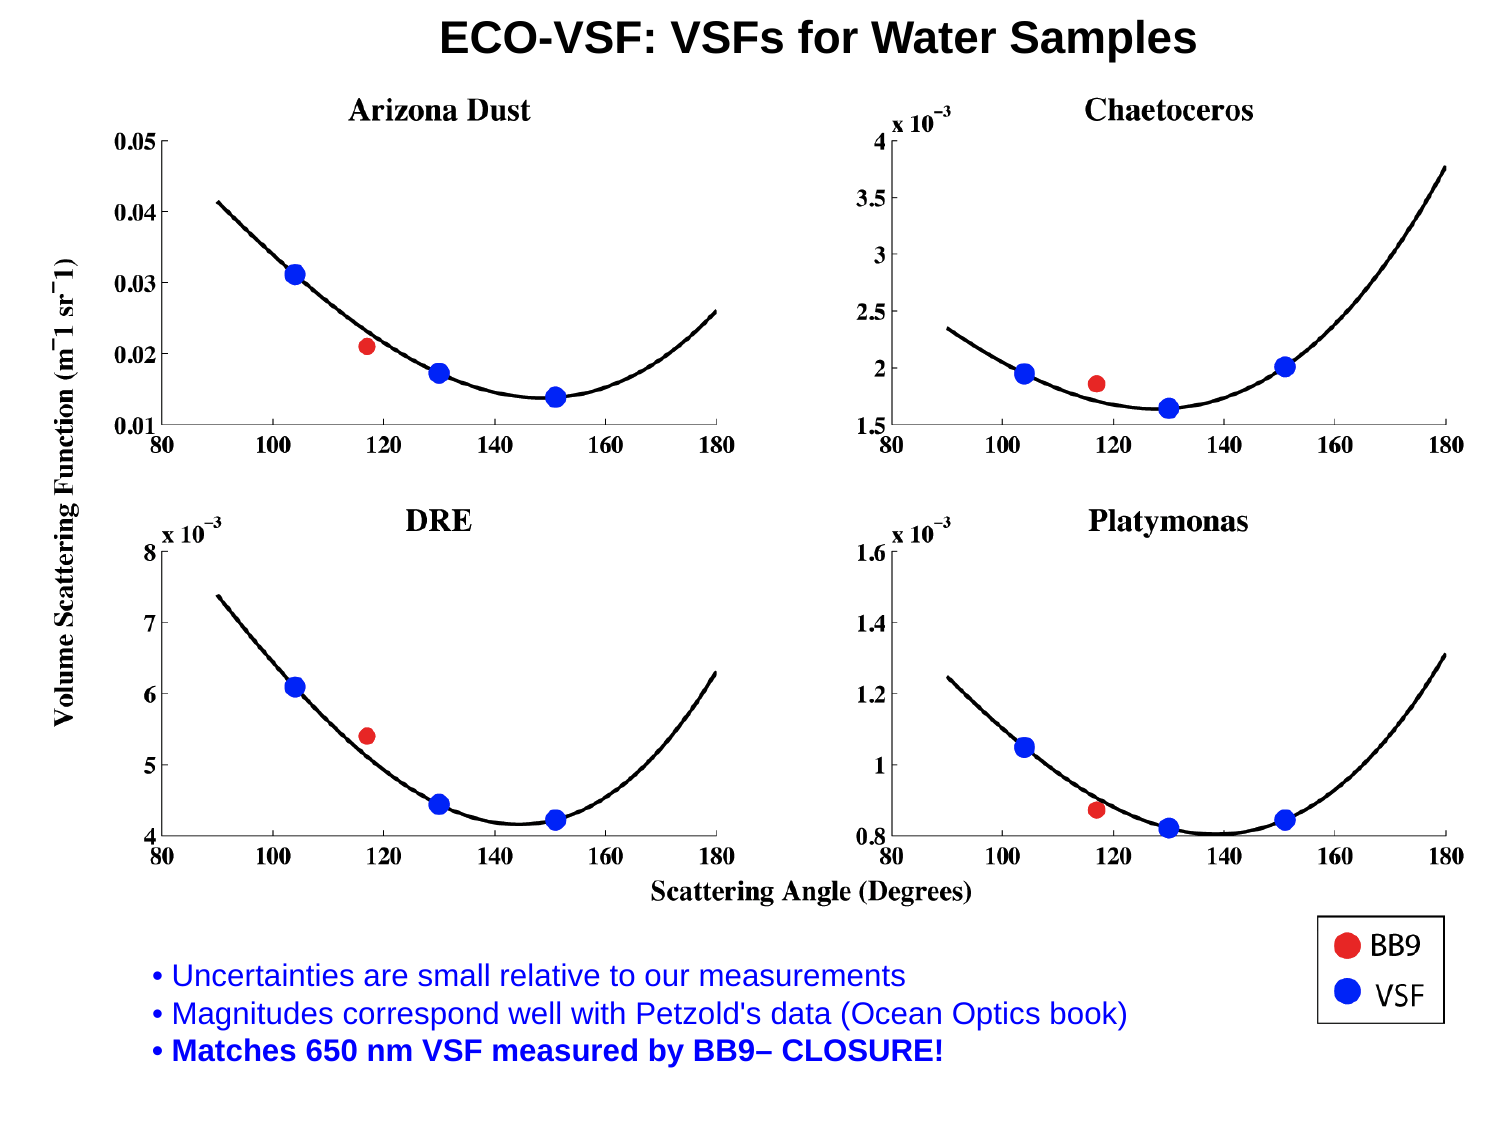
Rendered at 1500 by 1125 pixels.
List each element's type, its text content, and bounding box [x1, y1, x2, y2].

text_box • Uncertainties are small relative to our measurements • Magnitudes correspond well with Petzold's data (Ocean Optics book) • Matches 650 nm VSF measured by BB9– CLOSURE! [137, 885, 1269, 1101]
title ECO-VSF: VSFs for Water Samples [125, 0, 1475, 78]
text_box [37, 78, 1476, 1024]
